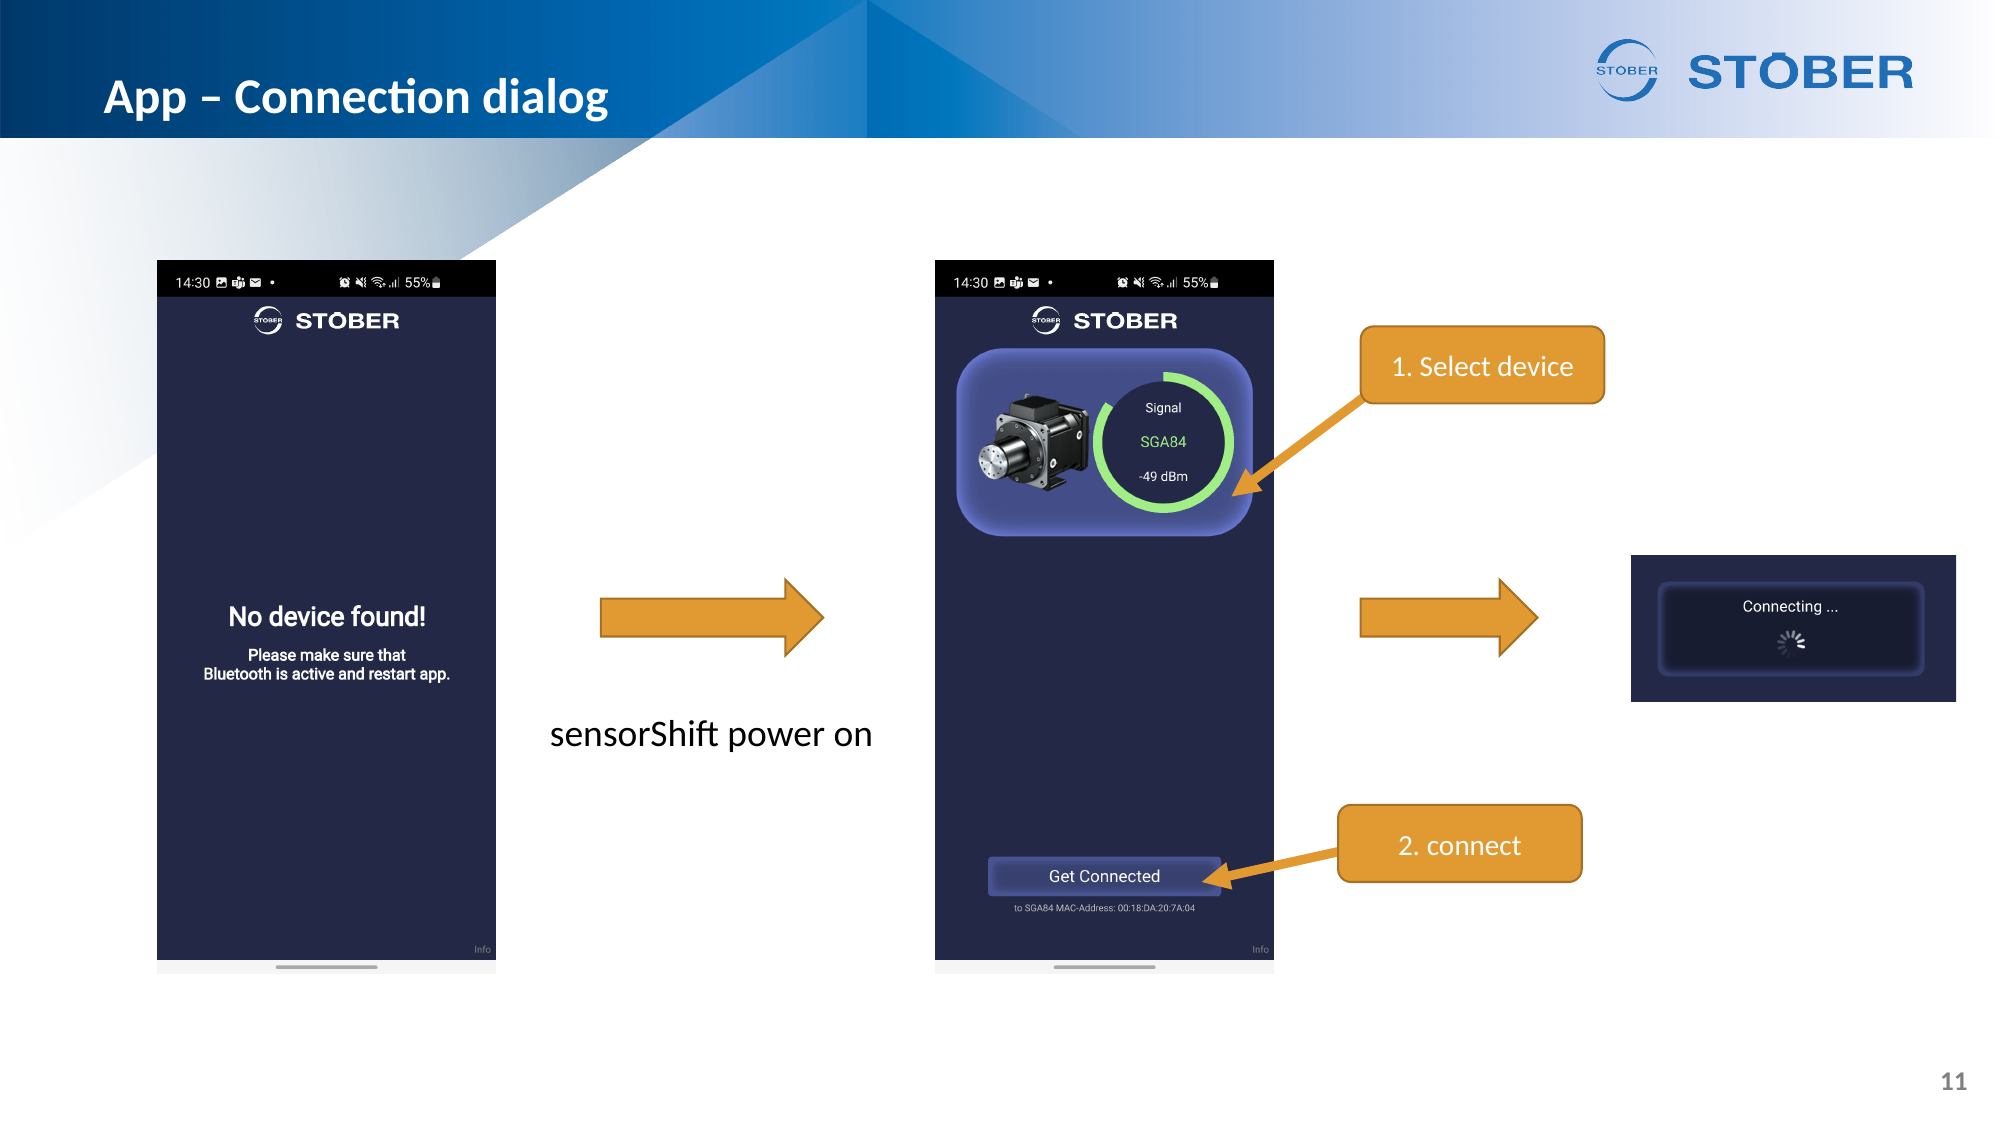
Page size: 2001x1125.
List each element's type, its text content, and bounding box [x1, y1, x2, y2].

picture [0, 0, 2000, 138]
picture [935, 260, 1274, 975]
text_box 2. connect [1337, 803, 1583, 884]
picture [1631, 555, 1957, 702]
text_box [1231, 388, 1376, 497]
text_box [1359, 577, 1540, 658]
text_box [599, 577, 825, 658]
text_box sensorShift power on [535, 701, 889, 762]
text_box 1. Select device [1359, 325, 1606, 405]
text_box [1201, 843, 1376, 883]
title App – Connection dialog [88, 59, 1399, 135]
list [157, 260, 496, 975]
